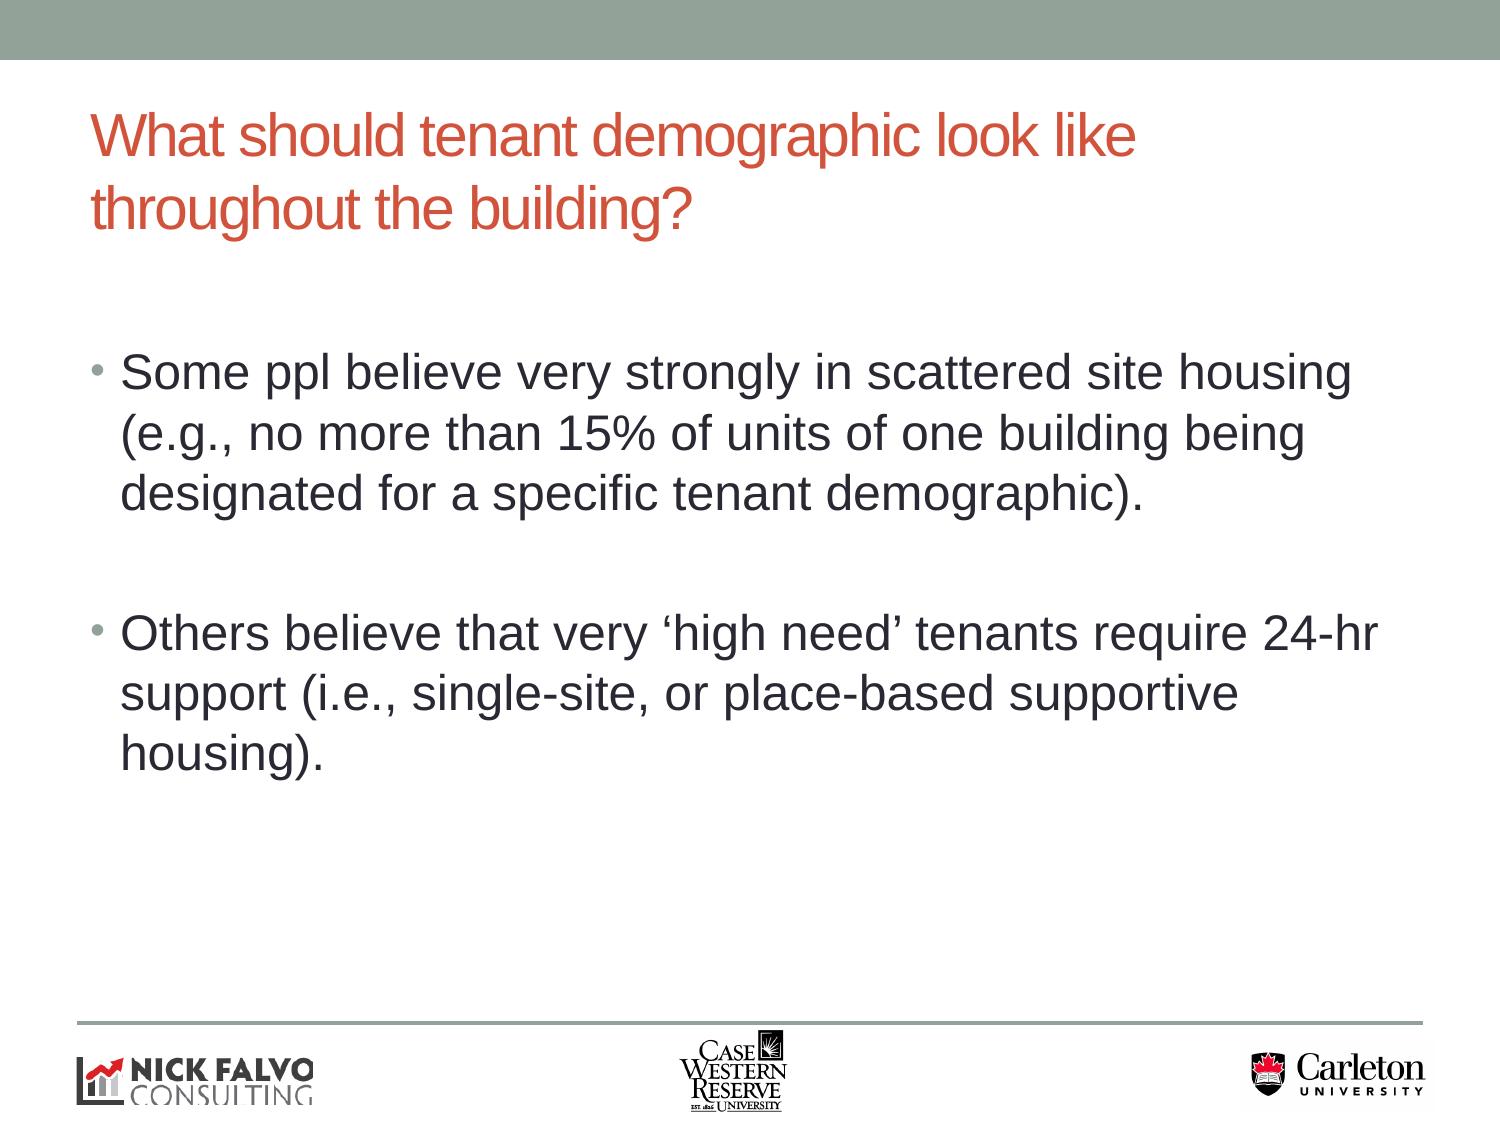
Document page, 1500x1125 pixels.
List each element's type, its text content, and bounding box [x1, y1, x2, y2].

picture [1237, 1035, 1436, 1114]
title What should tenant demographic look like throughout the building? [75, 87, 1425, 250]
picture [679, 1030, 793, 1120]
list Some ppl believe very strongly in scattered site housing (e.g., no more than 15% of units of one building being designated for a specific tenant demographic). Others believe that very ‘high need’ tenants require 24-hr support (i.e., single-site, or place-based supportive housing). [75, 262, 1425, 988]
